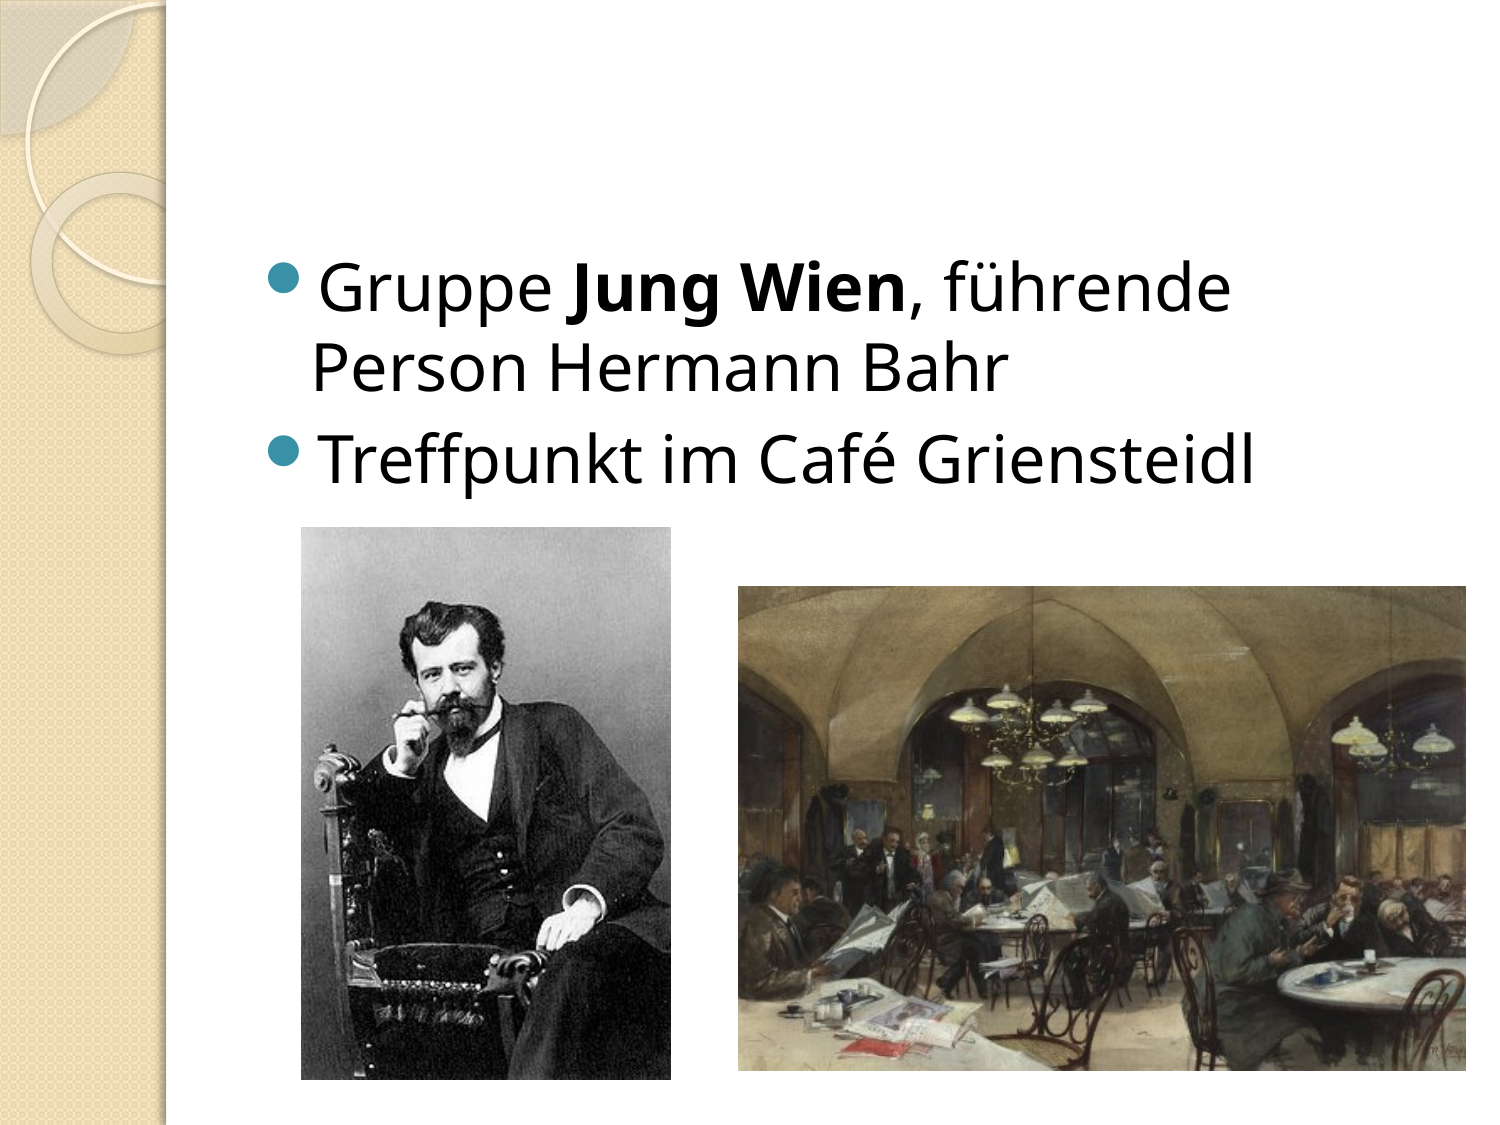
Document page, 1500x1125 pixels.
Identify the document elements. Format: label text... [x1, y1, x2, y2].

list Gruppe Jung Wien, führende Person Hermann Bahr Treffpunkt im Café Griensteidl [235, 237, 1466, 1025]
picture [737, 585, 1466, 1071]
picture [300, 526, 672, 1081]
